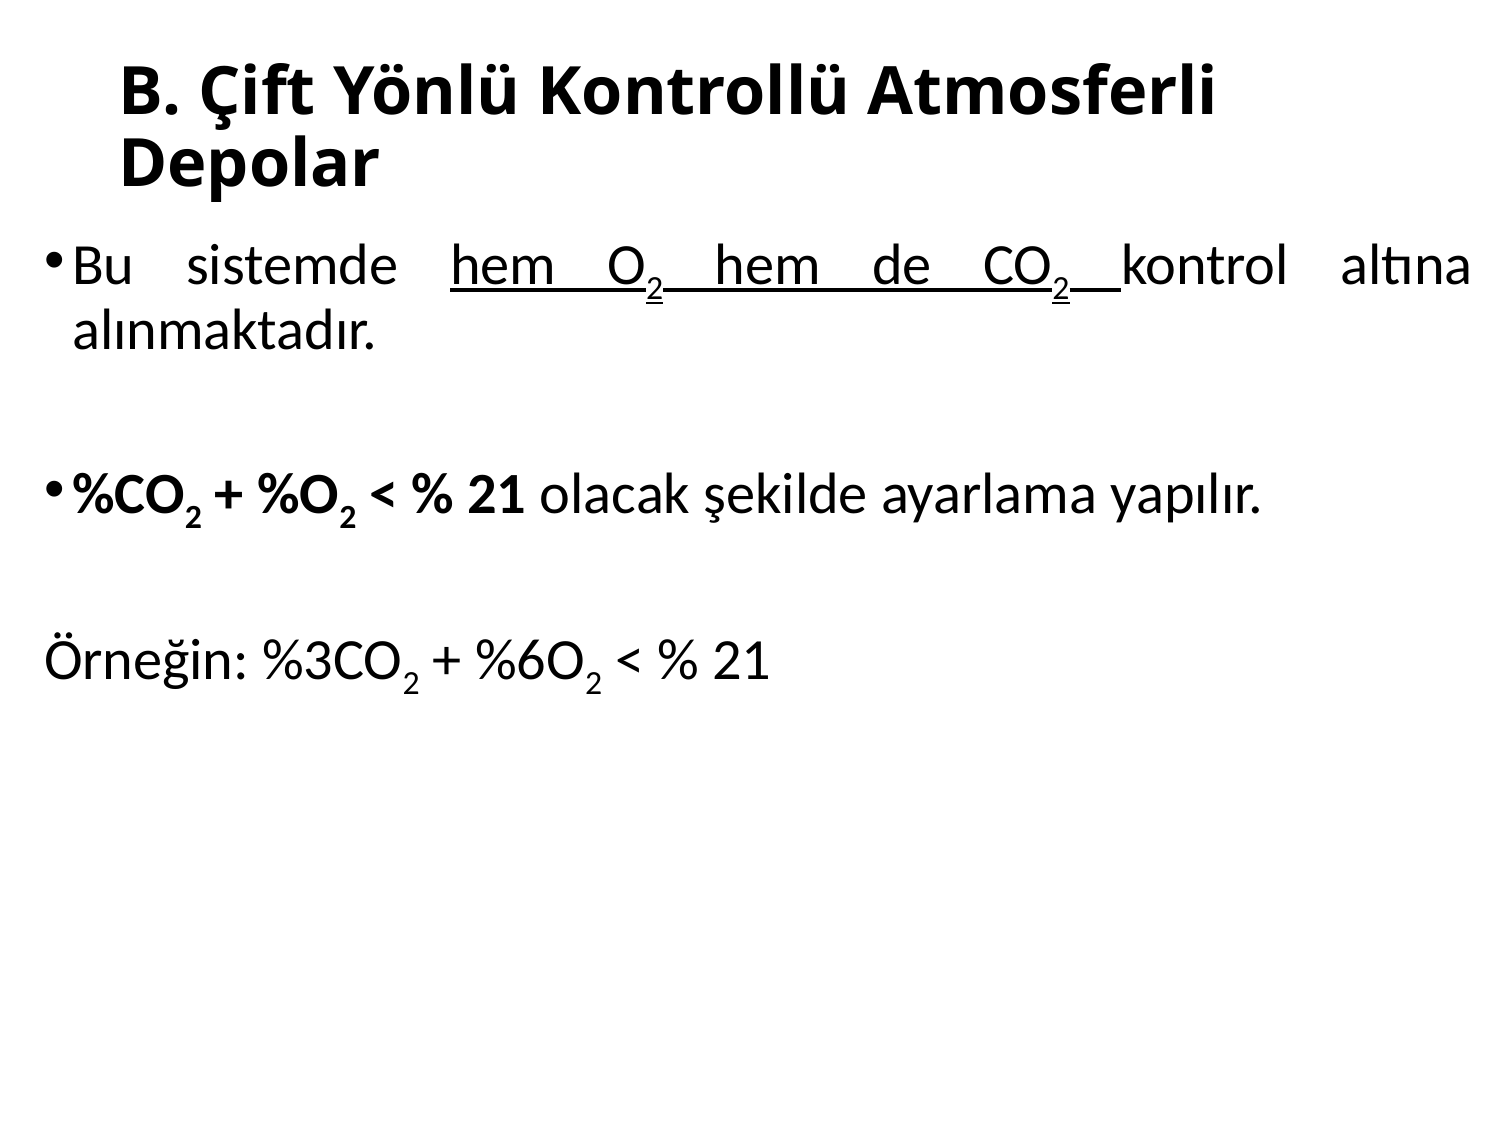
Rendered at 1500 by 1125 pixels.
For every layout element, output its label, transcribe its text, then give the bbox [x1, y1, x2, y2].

title B. Çift Yönlü Kontrollü Atmosferli Depolar [103, 59, 1397, 219]
list Bu sistemde hem O2 hem de CO2 kontrol altına alınmaktadır. %CO2 + %O2 < % 21 olacak şekilde ayarlama yapılır. Örneğin: %3CO2 + %6O2 < % 21 [29, 219, 1488, 1125]
